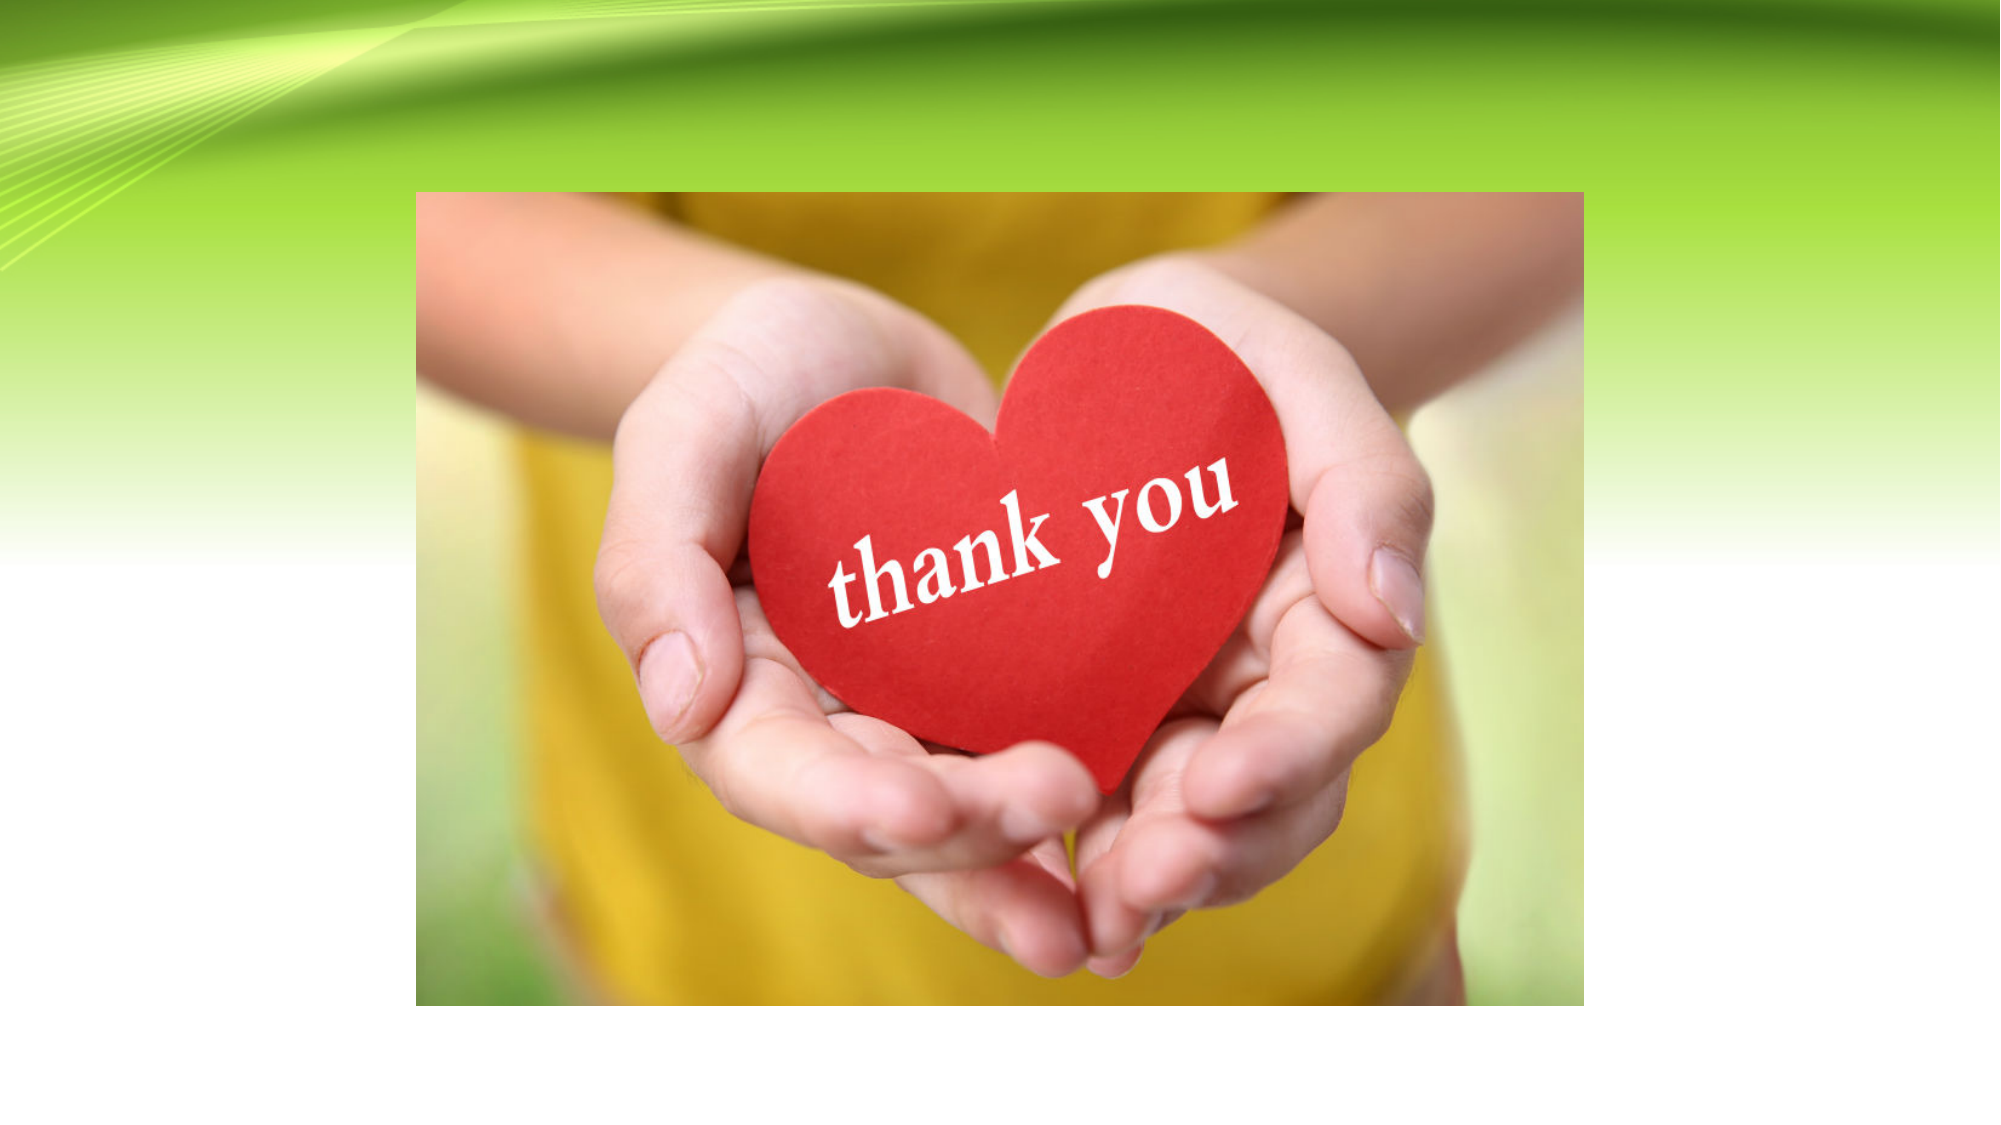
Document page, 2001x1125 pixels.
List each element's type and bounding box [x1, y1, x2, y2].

picture [0, 0, 2000, 1125]
list [416, 192, 1584, 1006]
